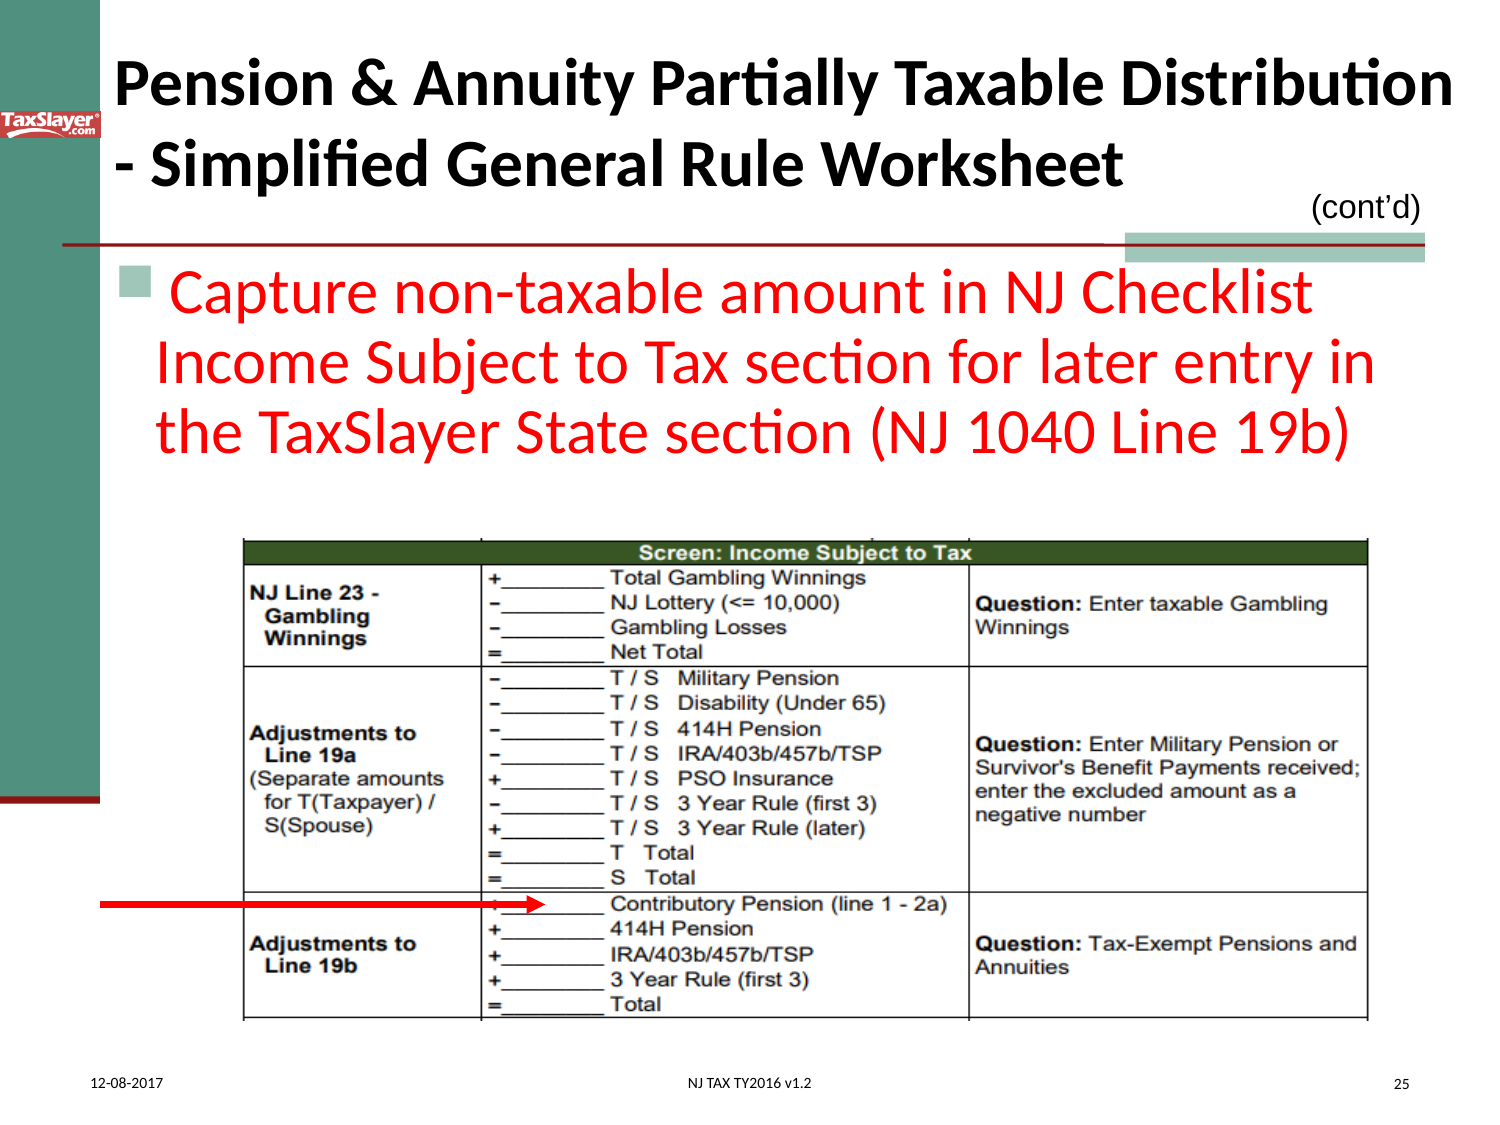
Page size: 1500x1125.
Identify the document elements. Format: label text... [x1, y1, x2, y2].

list Capture non-taxable amount in NJ Checklist Income Subject to Tax section for later entry in the TaxSlayer State section (NJ 1040 Line 19b) [99, 249, 1425, 539]
picture [237, 538, 1376, 1021]
footer NJ TAX TY2016 v1.2 [496, 1050, 1004, 1100]
picture [0, 110, 101, 139]
title Pension & Annuity Partially Taxable Distribution - Simplified General Rule Worksheet [99, 24, 1483, 213]
text_box (cont’d) [1295, 177, 1437, 233]
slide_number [74, 1049, 401, 1100]
slide_number 25 [1112, 1049, 1426, 1101]
